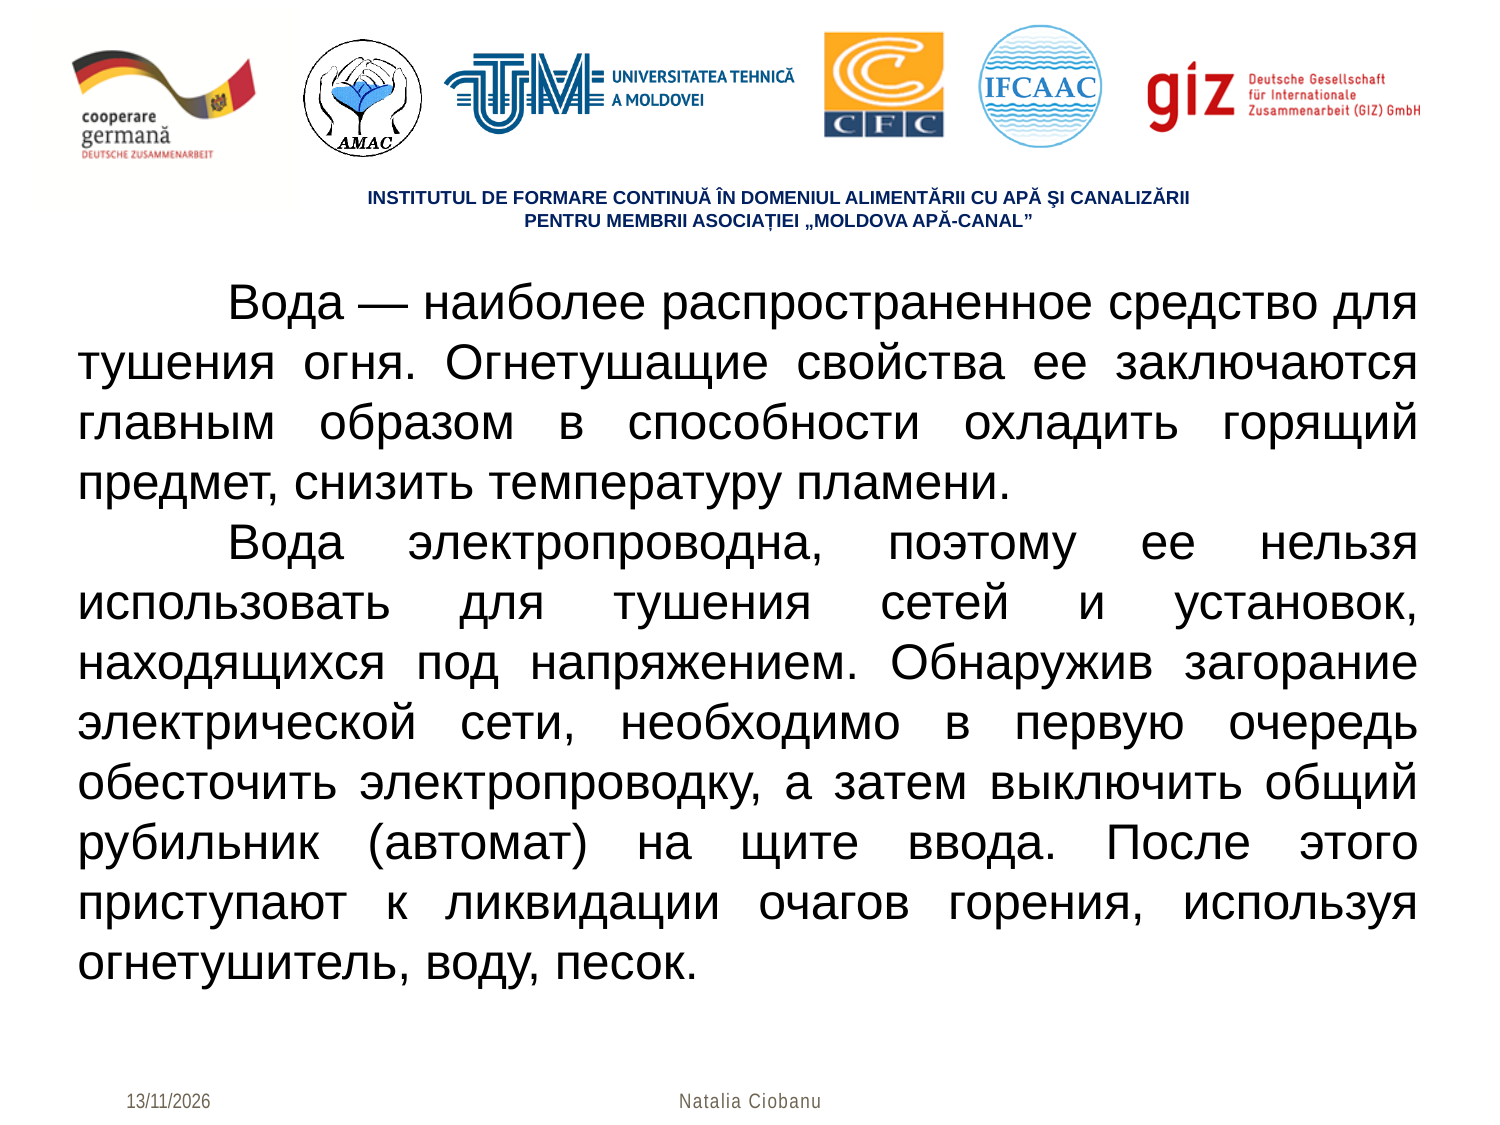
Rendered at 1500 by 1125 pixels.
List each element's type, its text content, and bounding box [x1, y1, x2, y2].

picture [970, 16, 1109, 154]
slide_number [111, 1079, 325, 1121]
picture [31, 7, 300, 213]
picture [434, 47, 800, 140]
picture [822, 23, 948, 149]
text_box Вода — наиболее распространенное средство для тушения огня. Огнетушащие свойства ее заключаются главным образом в способности охладить горящий предмет, снизить температуру пламени. Вода электропроводна, поэтому ее нельзя использовать для тушения сетей и установок, находящихся под напряжением. Обнаружив загорание электрической сети, необходимо в первую очередь обесточить электропроводку, а затем выключить общий рубильник (автомат) на щите ввода. После этого приступают к ликвидации очагов горения, используя огнетушитель, воду, песок. [62, 262, 1434, 997]
footer Natalia Ciobanu [469, 1079, 1031, 1121]
picture [1136, 55, 1435, 147]
text_box INSTITUTUL DE FORMARE CONTINUĂ ÎN DOMENIUL ALIMENTĂRII CU APĂ ŞI CANALIZĂRII PENTRU MEMBRII ASOCIAȚIEI „MOLDOVA APĂ-CANAL” [190, 128, 1366, 239]
picture [303, 38, 422, 158]
